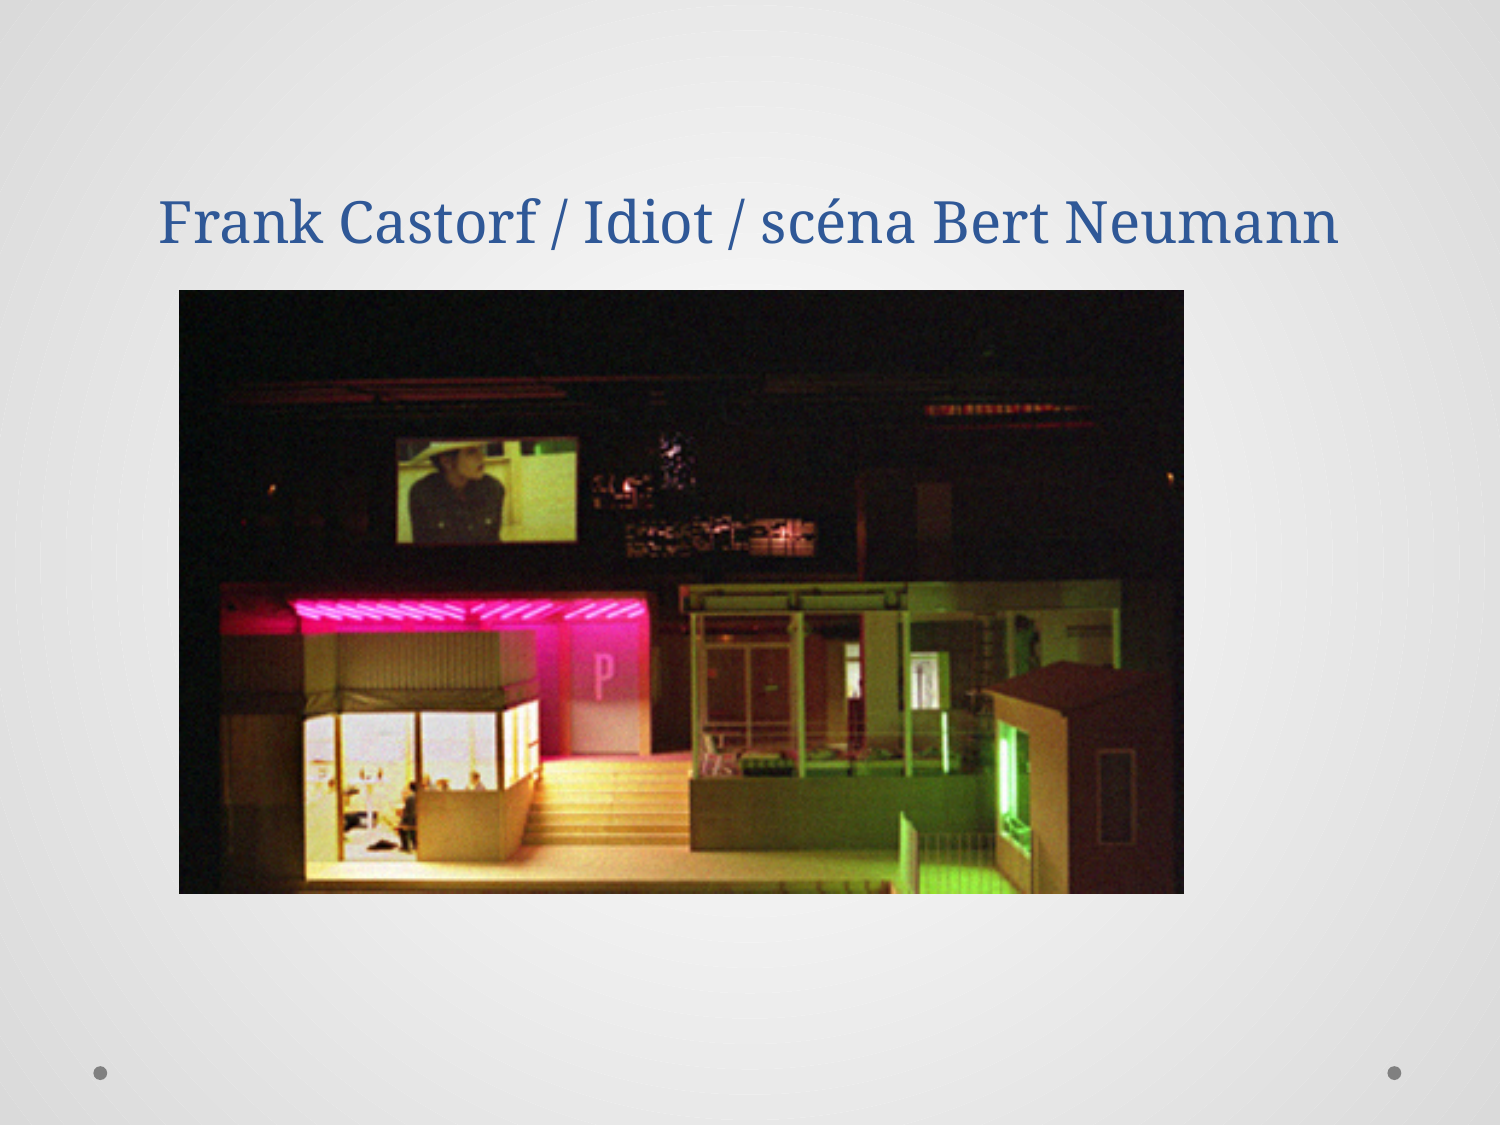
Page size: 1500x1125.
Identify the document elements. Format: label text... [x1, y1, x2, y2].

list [179, 290, 1184, 895]
title Frank Castorf / Idiot / scéna Bert Neumann [75, 0, 1425, 263]
